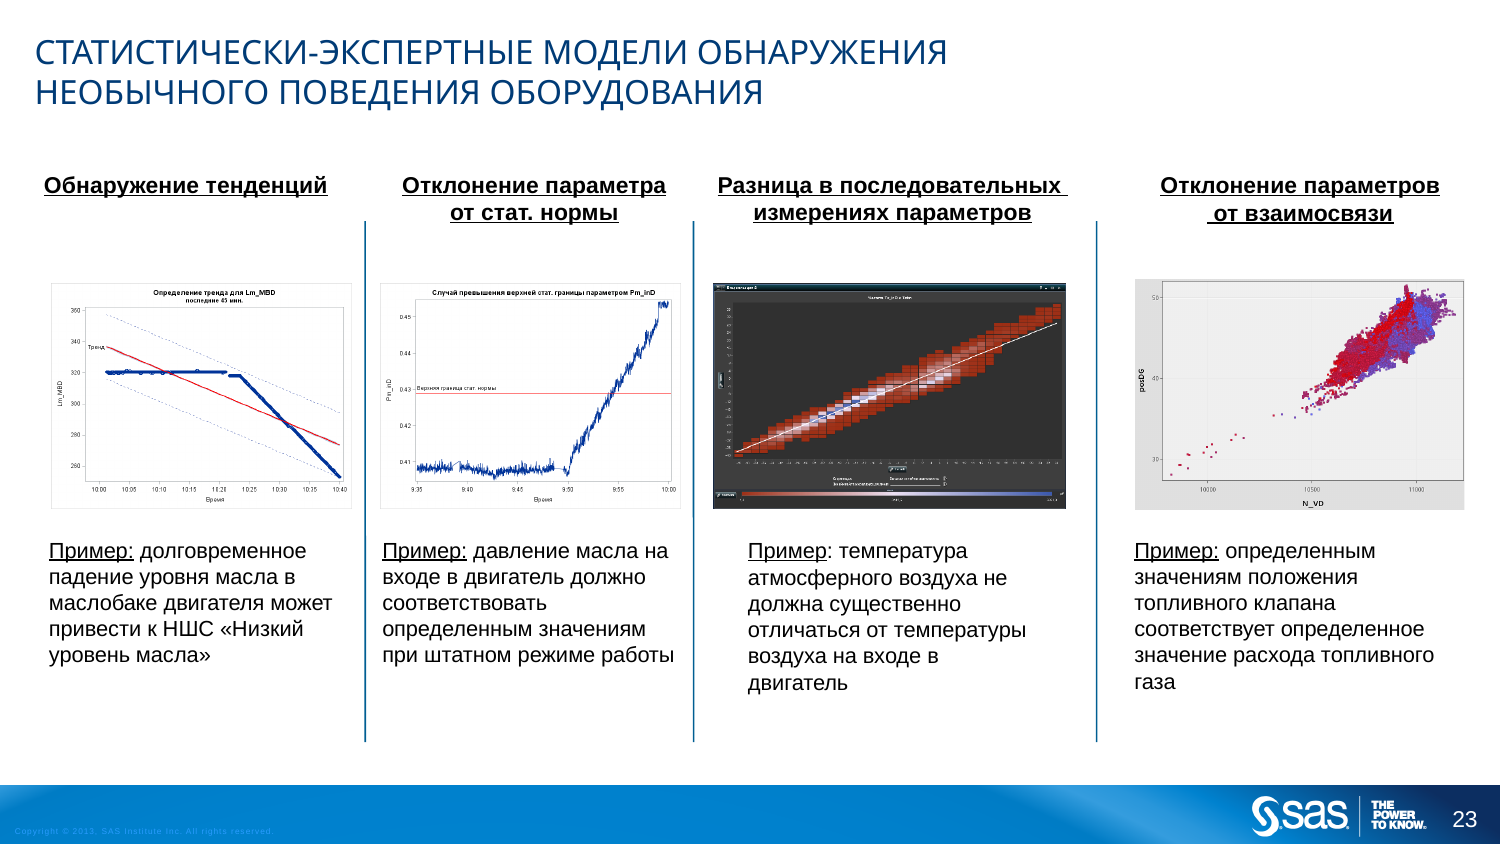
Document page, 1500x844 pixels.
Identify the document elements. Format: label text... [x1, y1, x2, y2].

text_box Пример: долговременное падение уровня масла в маслобаке двигателя может привести к НШС «Низкий уровень масла» [34, 528, 360, 675]
picture [379, 283, 681, 510]
text_box 23 [1437, 796, 1500, 840]
picture [51, 283, 352, 510]
picture [712, 283, 1066, 510]
picture [1134, 278, 1465, 510]
text_box Пример: температура атмосферного воздуха не должна существенно отличаться от температуры воздуха на входе в двигатель [733, 529, 1046, 702]
text_box Отклонение параметра от стат. нормы [387, 163, 682, 233]
text_box Пример: давление масла на входе в двигатель должно соответствовать определенным значениям при штатном режиме работы [367, 528, 693, 675]
picture [0, 785, 1500, 844]
title Статистически-экспертные модели обнаружения необычного поведения оборудования [19, 23, 1167, 119]
text_box Разница в последовательных измерениях параметров [702, 163, 1083, 233]
text_box Отклонение параметров от взаимосвязи [1145, 163, 1456, 261]
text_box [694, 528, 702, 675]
text_box Пример: определенным значениям положения топливного клапана соответствует определенное значение расхода топливного газа [1119, 528, 1454, 701]
text_box Обнаружение тенденций [29, 163, 343, 206]
